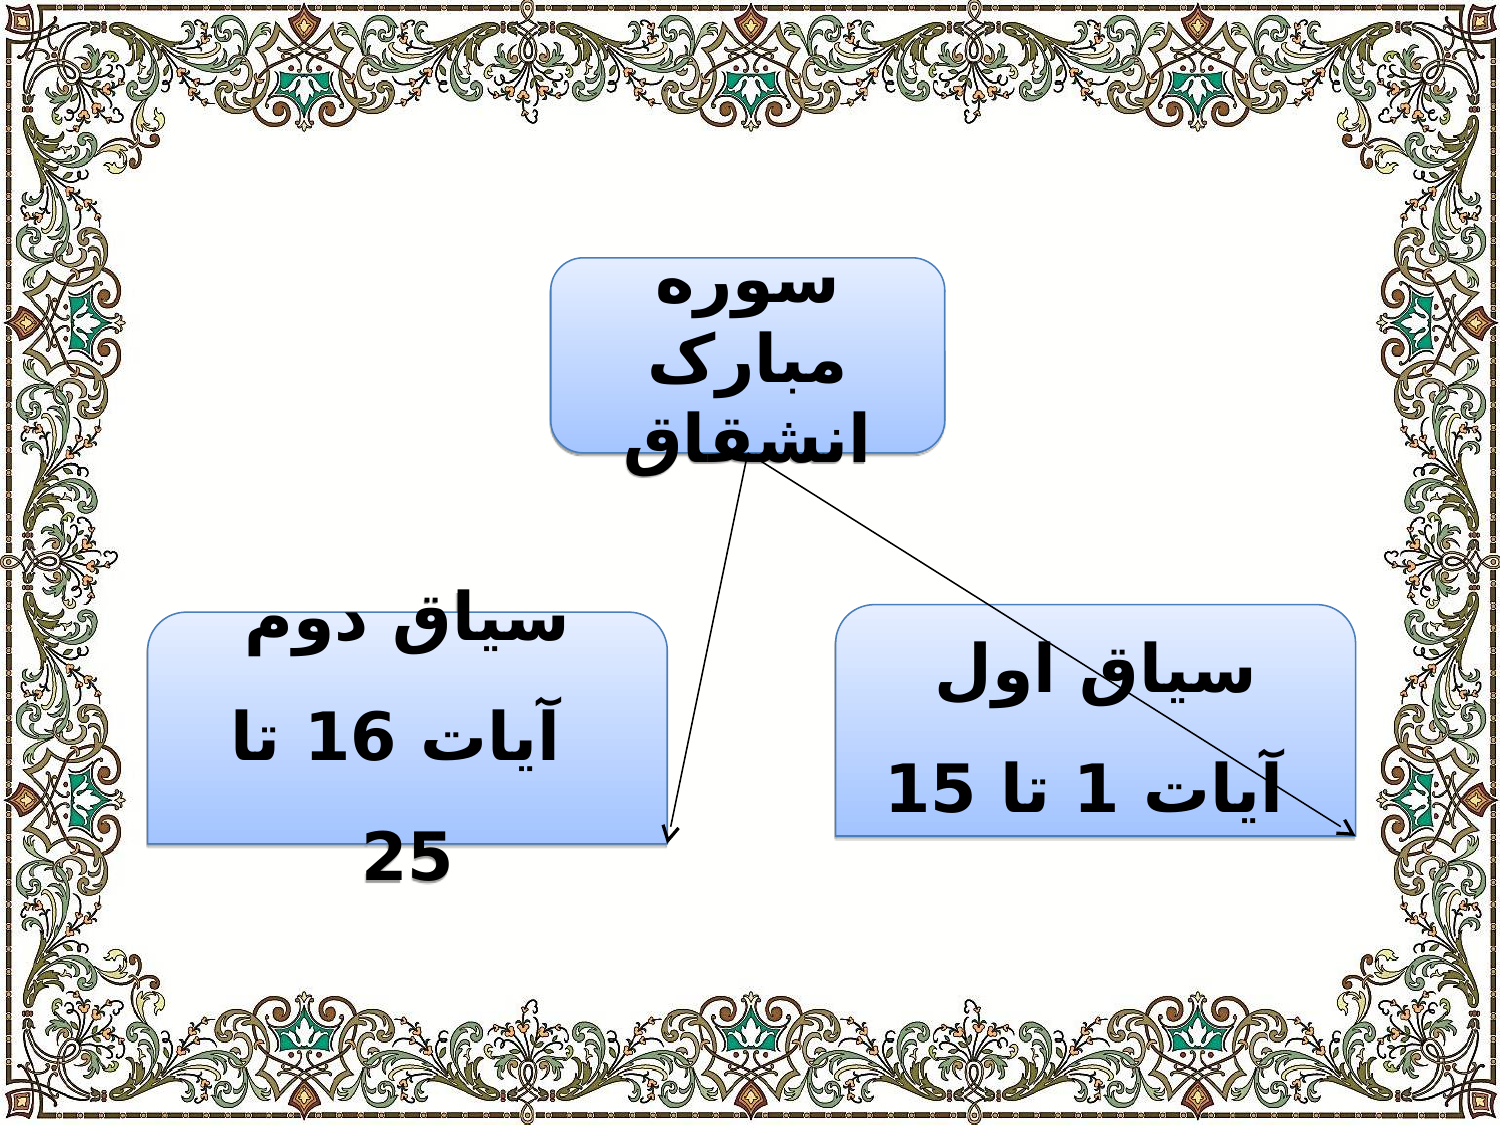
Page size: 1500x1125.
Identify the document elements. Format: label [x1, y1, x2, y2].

picture [0, 0, 1500, 1125]
text_box [747, 452, 1096, 605]
text_box [407, 452, 748, 613]
